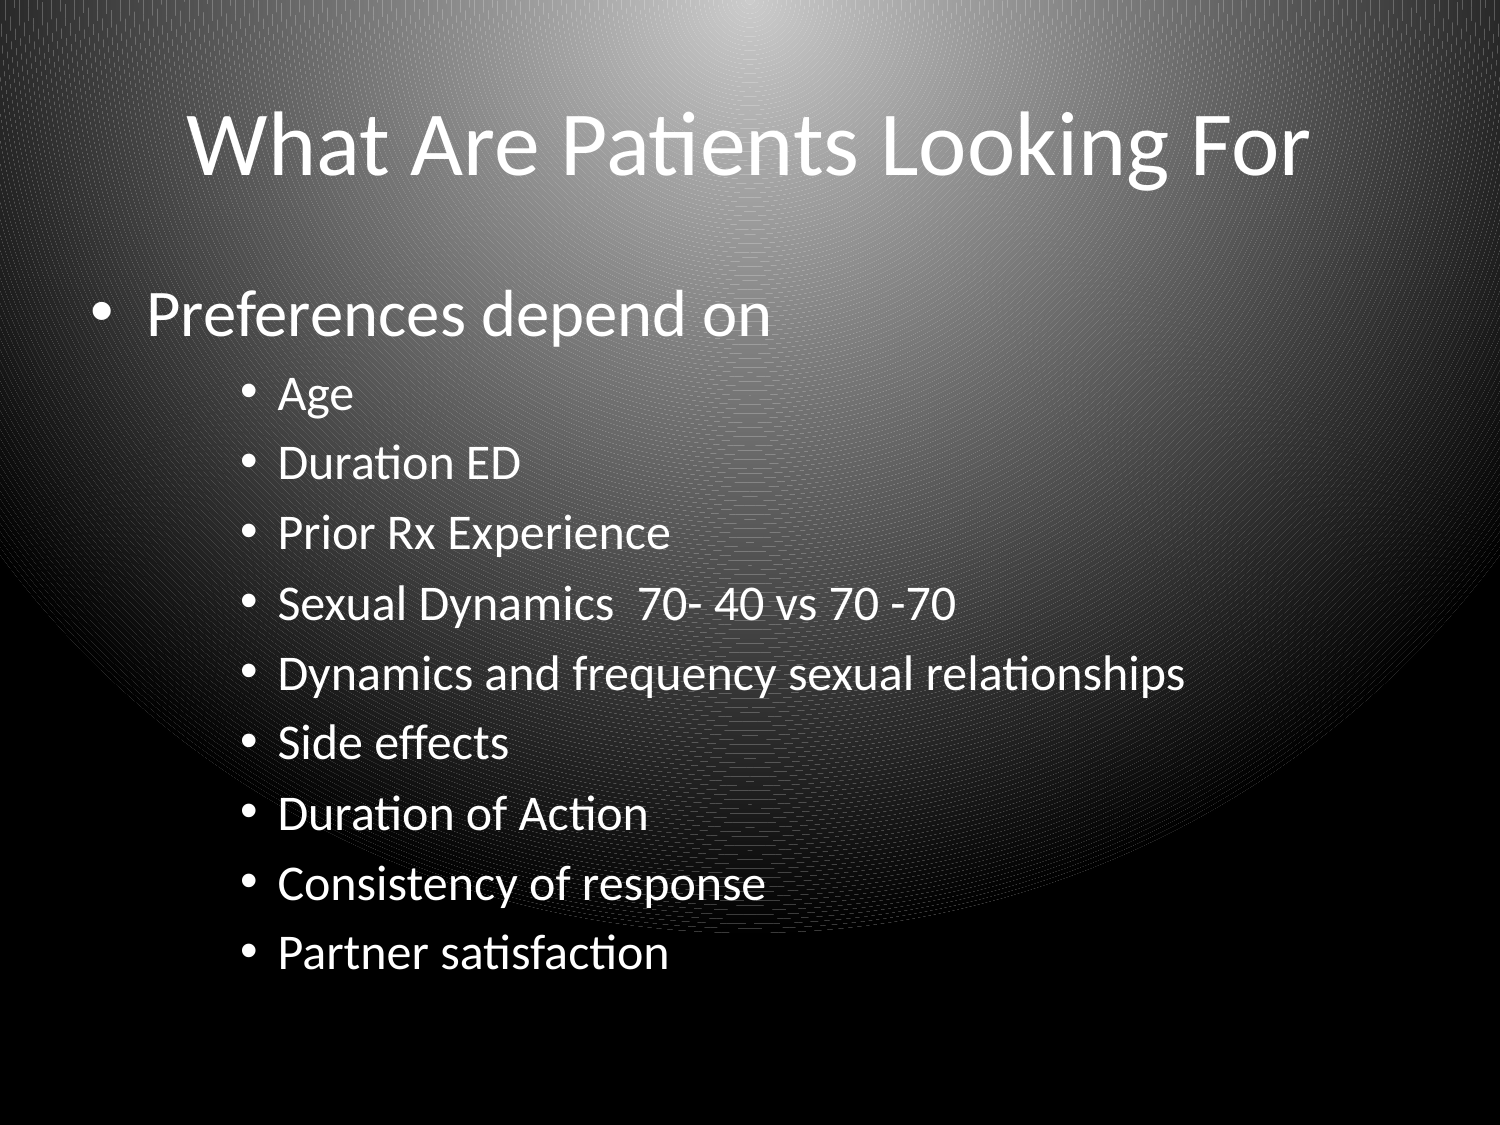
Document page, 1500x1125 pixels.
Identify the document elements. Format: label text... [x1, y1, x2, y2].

list Preferences depend on Age Duration ED Prior Rx Experience Sexual Dynamics 70- 40 vs 70 -70 Dynamics and frequency sexual relationships Side effects Duration of Action Consistency of response Partner satisfaction [74, 262, 1426, 1006]
title What Are Patients Looking For [74, 44, 1426, 233]
